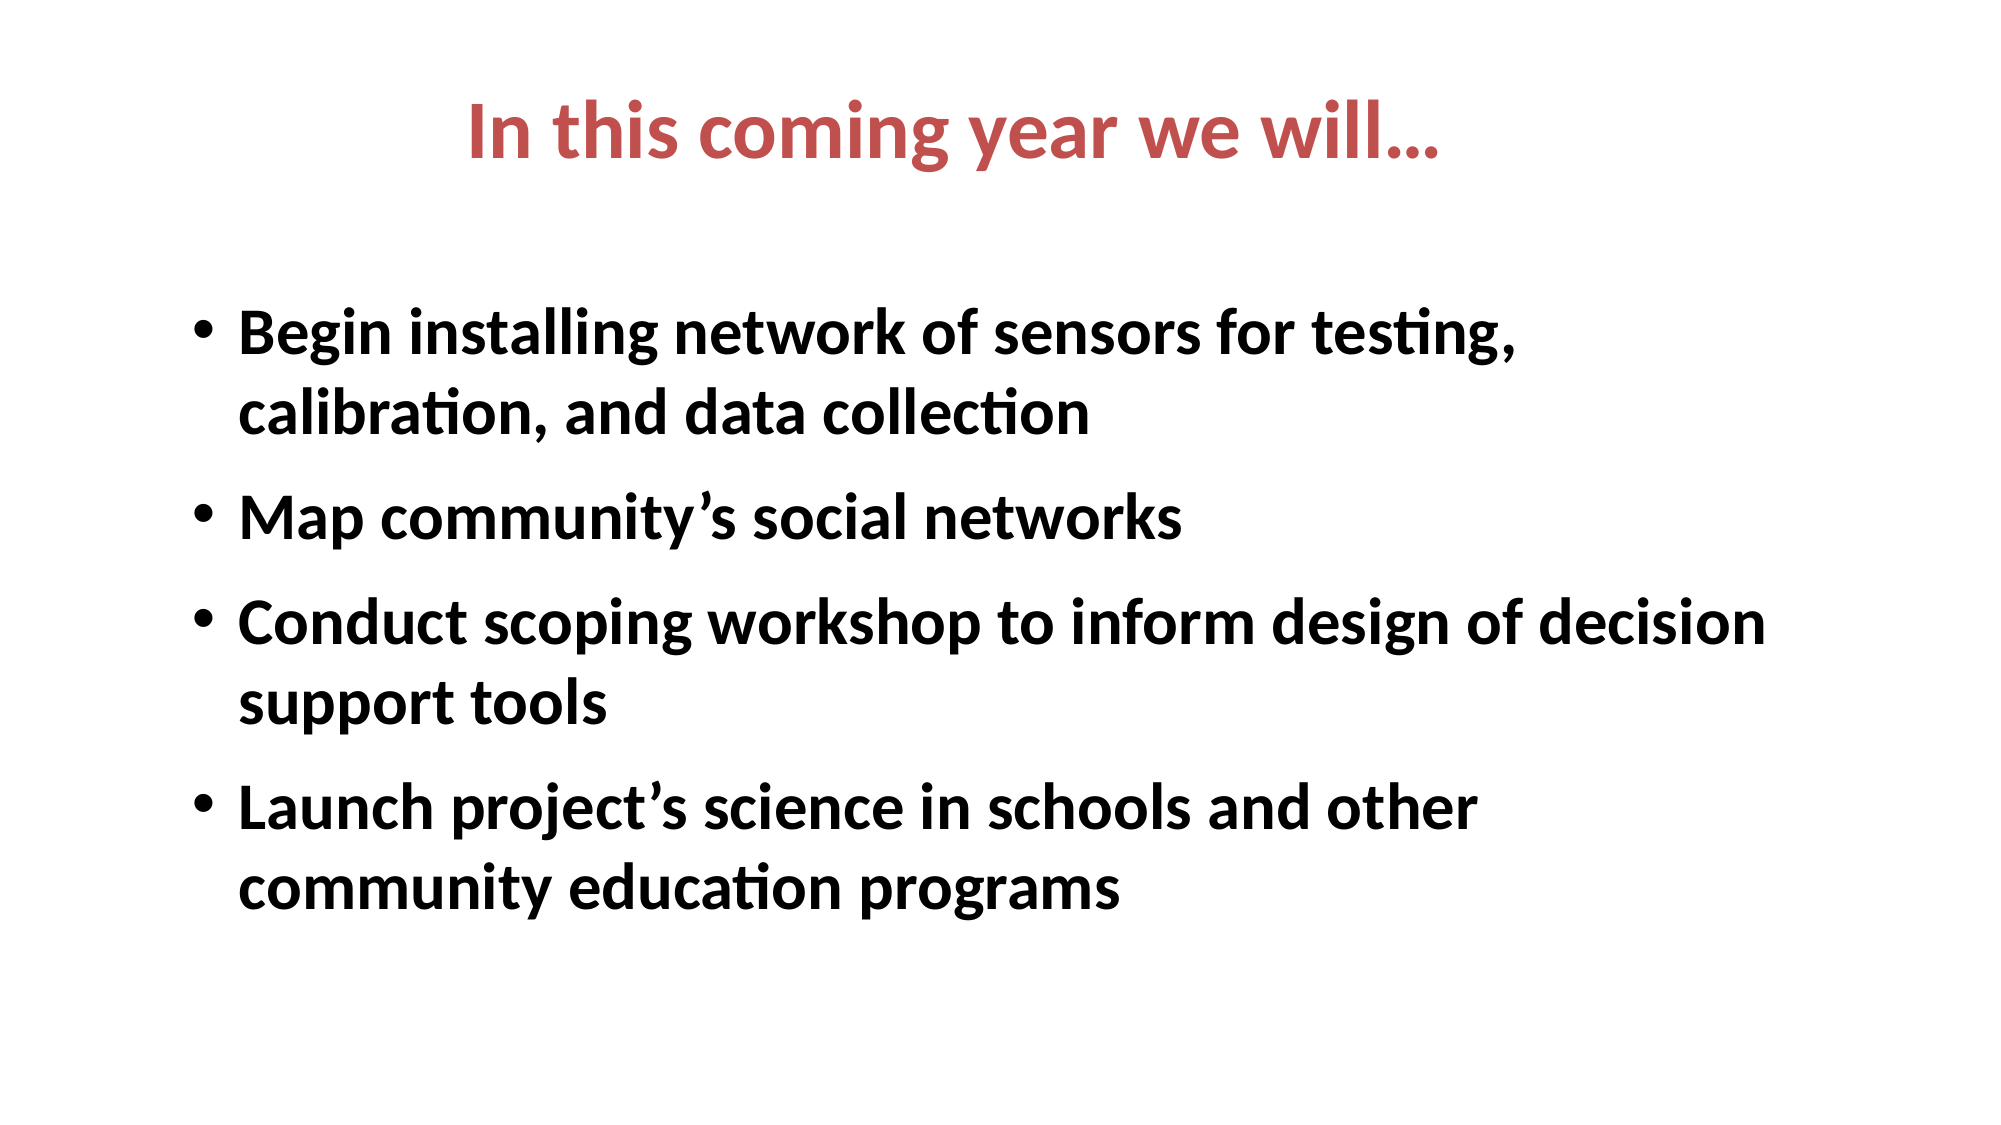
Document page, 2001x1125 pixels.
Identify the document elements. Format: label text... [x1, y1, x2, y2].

text_box Begin installing network of sensors for testing, calibration, and data collection Map community’s social networks Conduct scoping workshop to inform design of decision support tools Launch project’s science in schools and other community education programs [177, 280, 1823, 930]
title In this coming year we will… [177, 63, 1734, 189]
